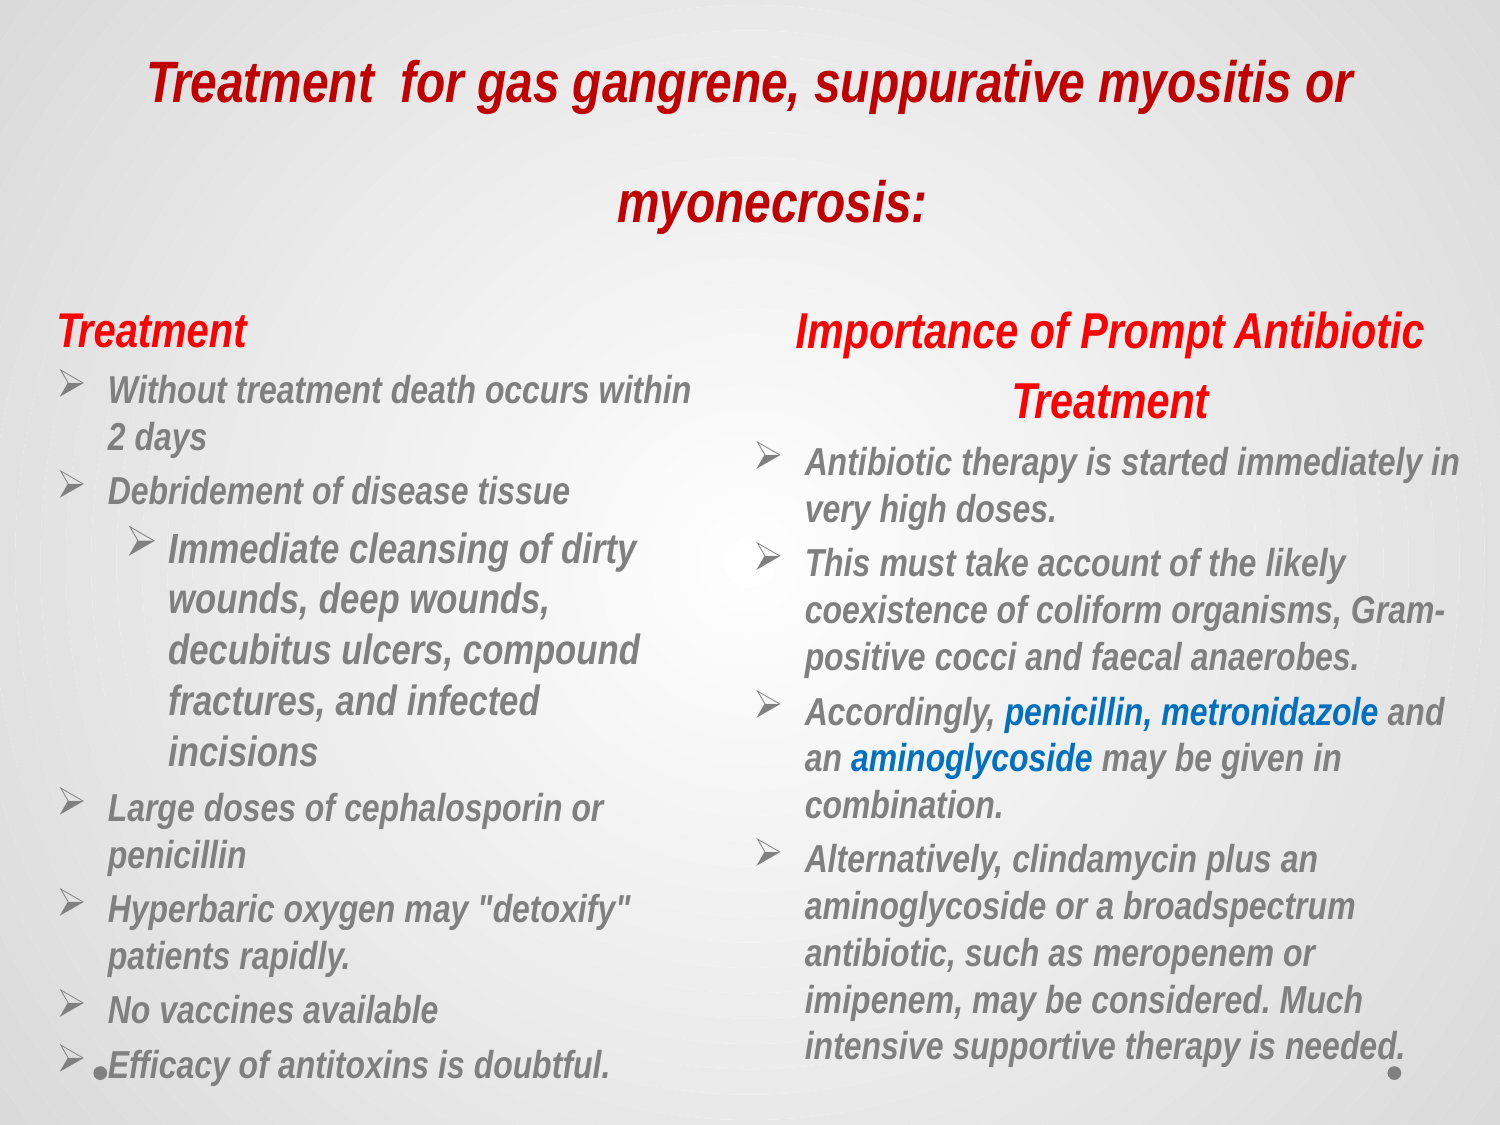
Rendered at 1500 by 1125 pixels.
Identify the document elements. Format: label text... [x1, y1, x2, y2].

title Treatment for gas gangrene, suppurative myositis or myonecrosis: [75, 54, 1425, 243]
list Importance of Prompt Antibiotic Treatment Antibiotic therapy is started immediately in very high doses. This must take account of the likely coexistence of coliform organisms, Gram-positive cocci and faecal anaerobes. Accordingly, penicillin, metronidazole and an aminoglycoside may be given in combination. Alternatively, clindamycin plus an aminoglycoside or a broadspectrum antibiotic, such as meropenem or imipenem, may be considered. Much intensive supportive therapy is needed. [738, 290, 1483, 1094]
list Treatment Without treatment death occurs within 2 days Debridement of disease tissue Immediate cleansing of dirty wounds, deep wounds, decubitus ulcers, compound fractures, and infected incisions Large doses of cephalosporin or penicillin Hyperbaric oxygen may "detoxify" patients rapidly. No vaccines available Efficacy of antitoxins is doubtful. [41, 290, 715, 1094]
